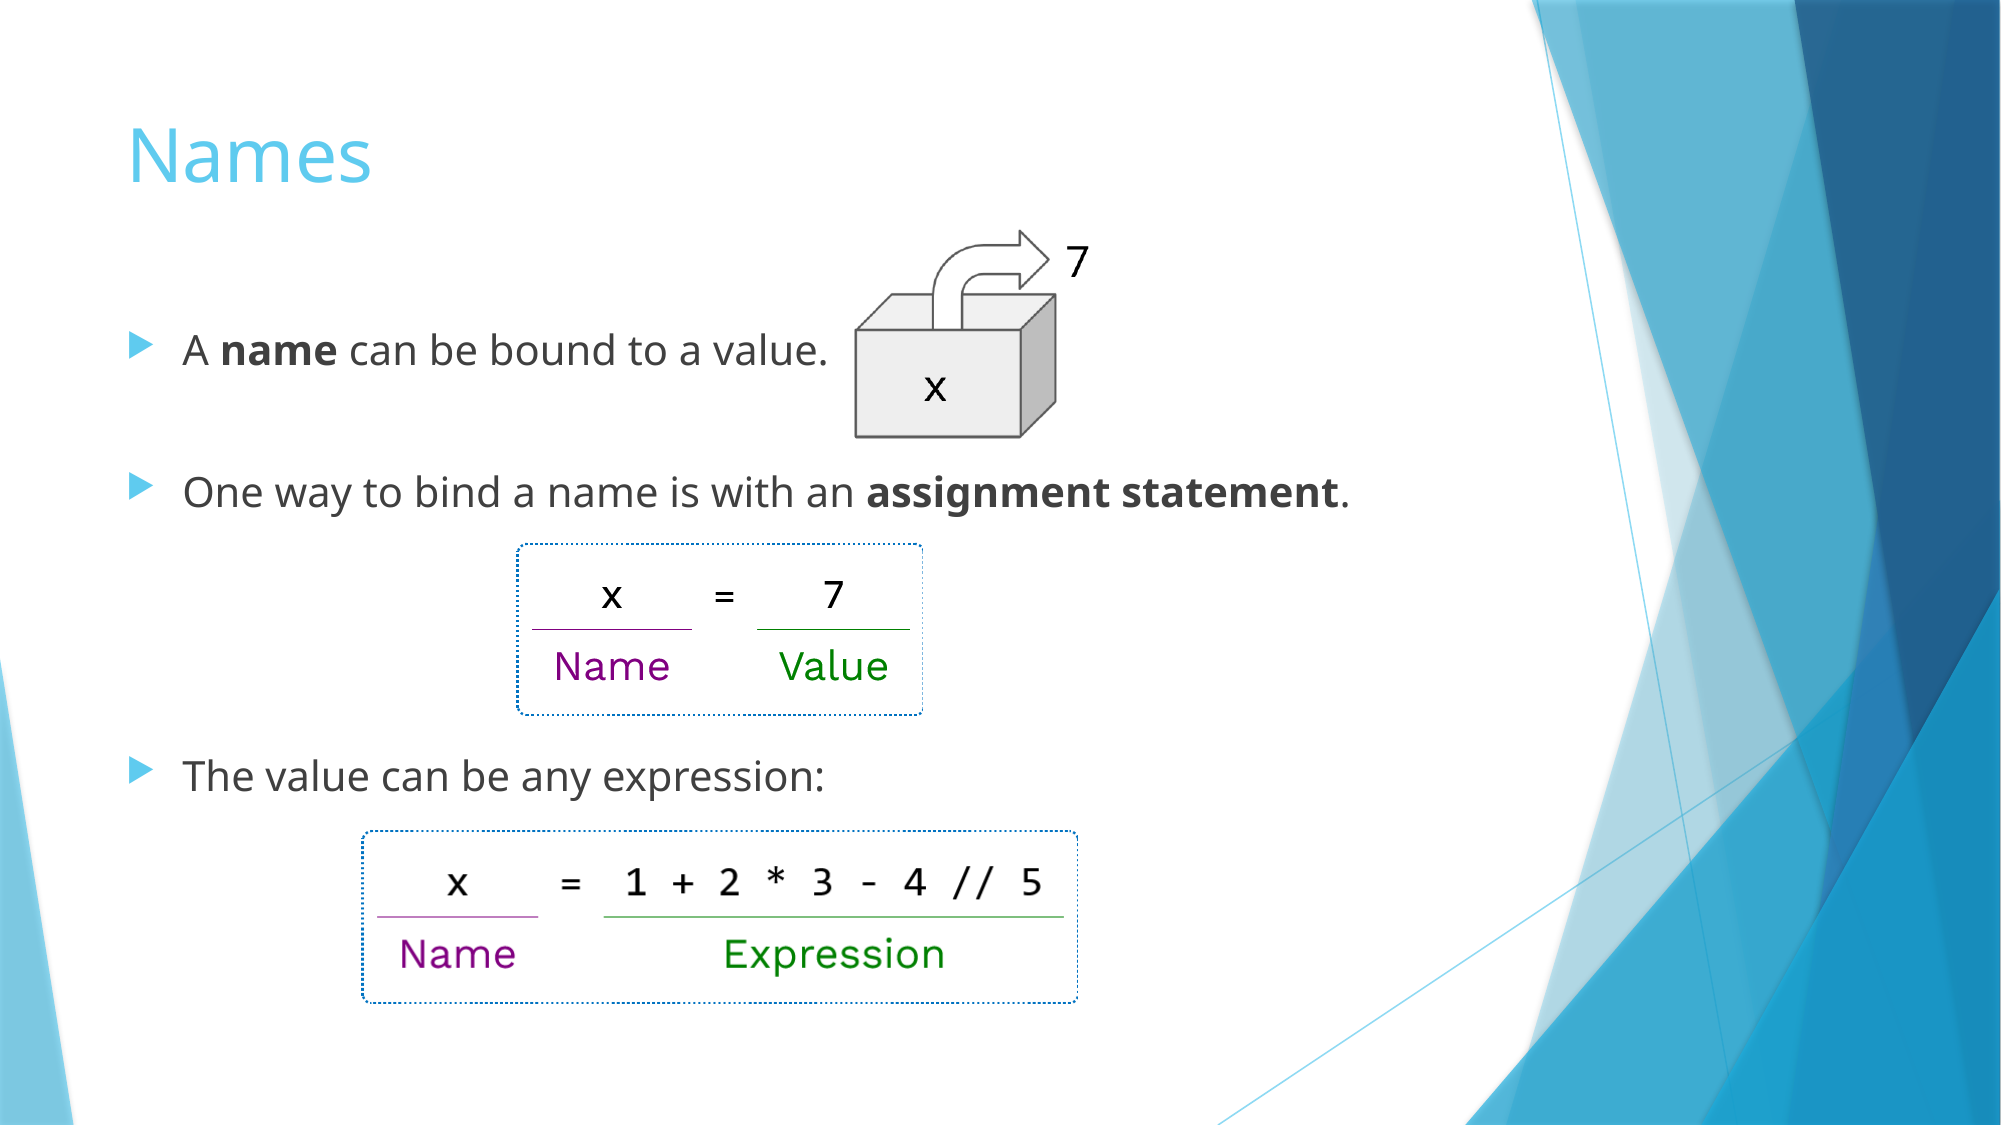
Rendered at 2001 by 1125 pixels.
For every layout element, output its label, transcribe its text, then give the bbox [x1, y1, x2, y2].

picture [514, 541, 924, 717]
title Names [111, 99, 1522, 316]
picture [831, 207, 1101, 460]
list A name can be bound to a value. One way to bind a name is with an assignment statement. The value can be any expression: [111, 316, 1522, 991]
picture [359, 828, 1078, 1005]
